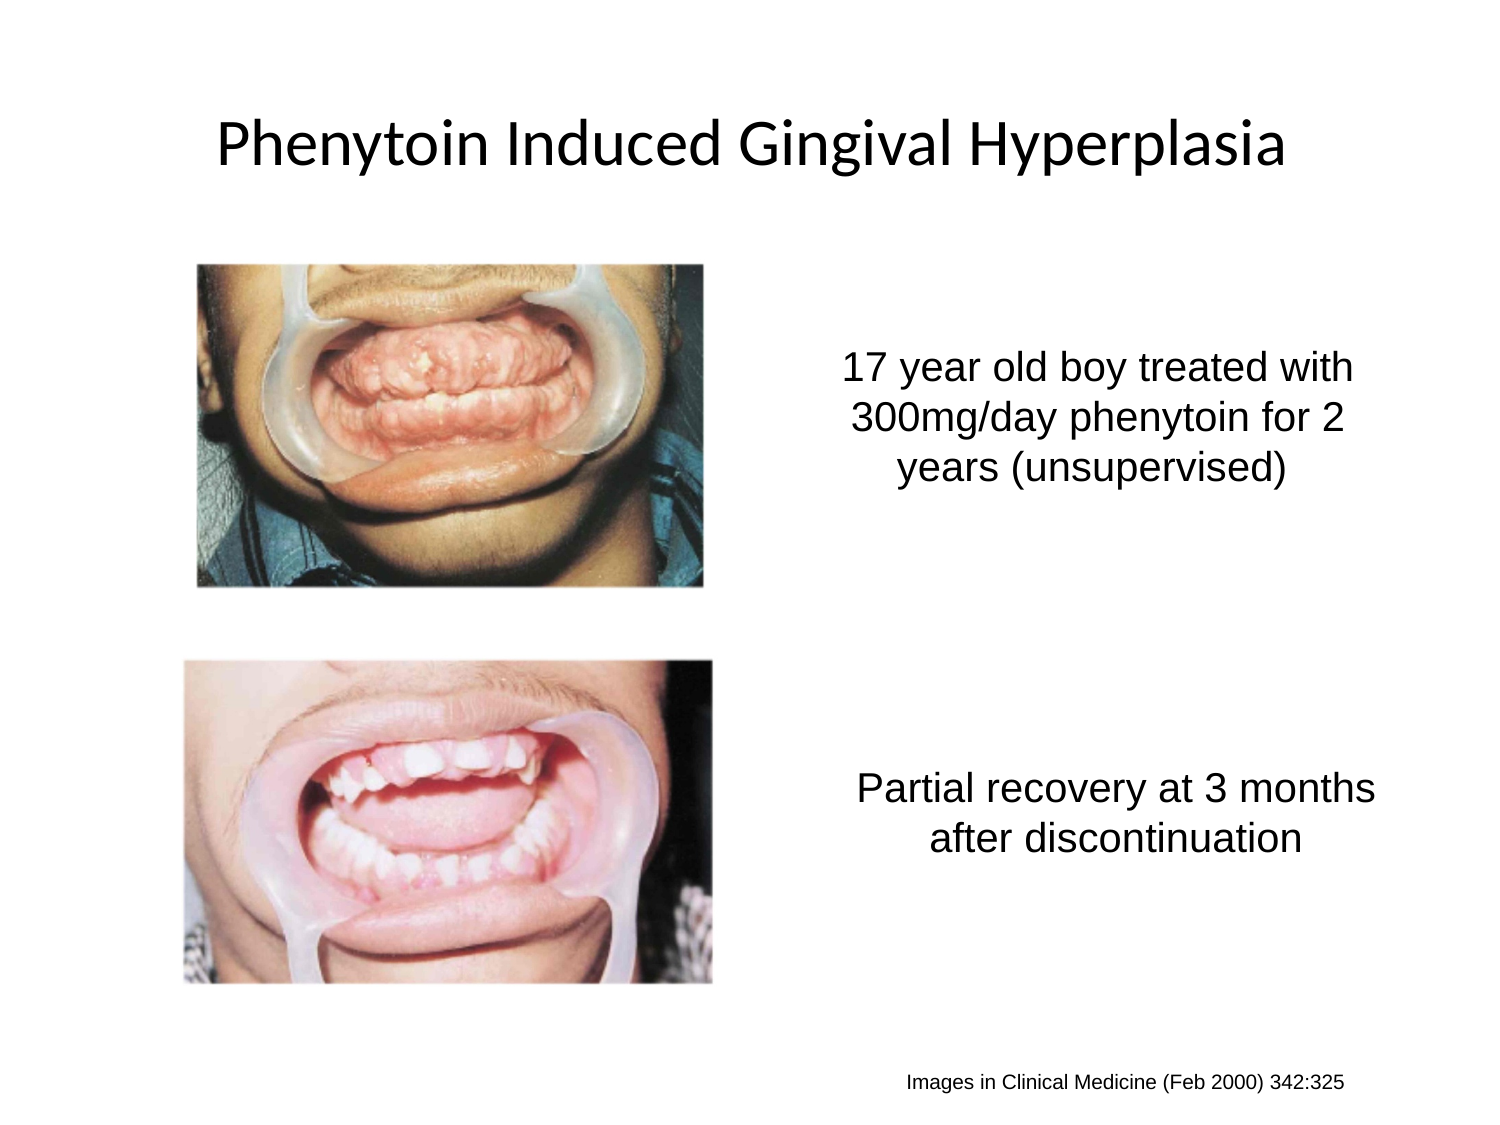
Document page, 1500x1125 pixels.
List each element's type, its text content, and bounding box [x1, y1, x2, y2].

picture [196, 259, 705, 590]
text_box Images in Clinical Medicine (Feb 2000) 342:325 [891, 1060, 1500, 1101]
picture [181, 655, 721, 987]
text_box Partial recovery at 3 months after discontinuation [826, 753, 1407, 869]
text_box 17 year old boy treated with 300mg/day phenytoin for 2 years (unsupervised) [808, 332, 1388, 498]
title Phenytoin Induced Gingival Hyperplasia [51, 14, 1453, 263]
